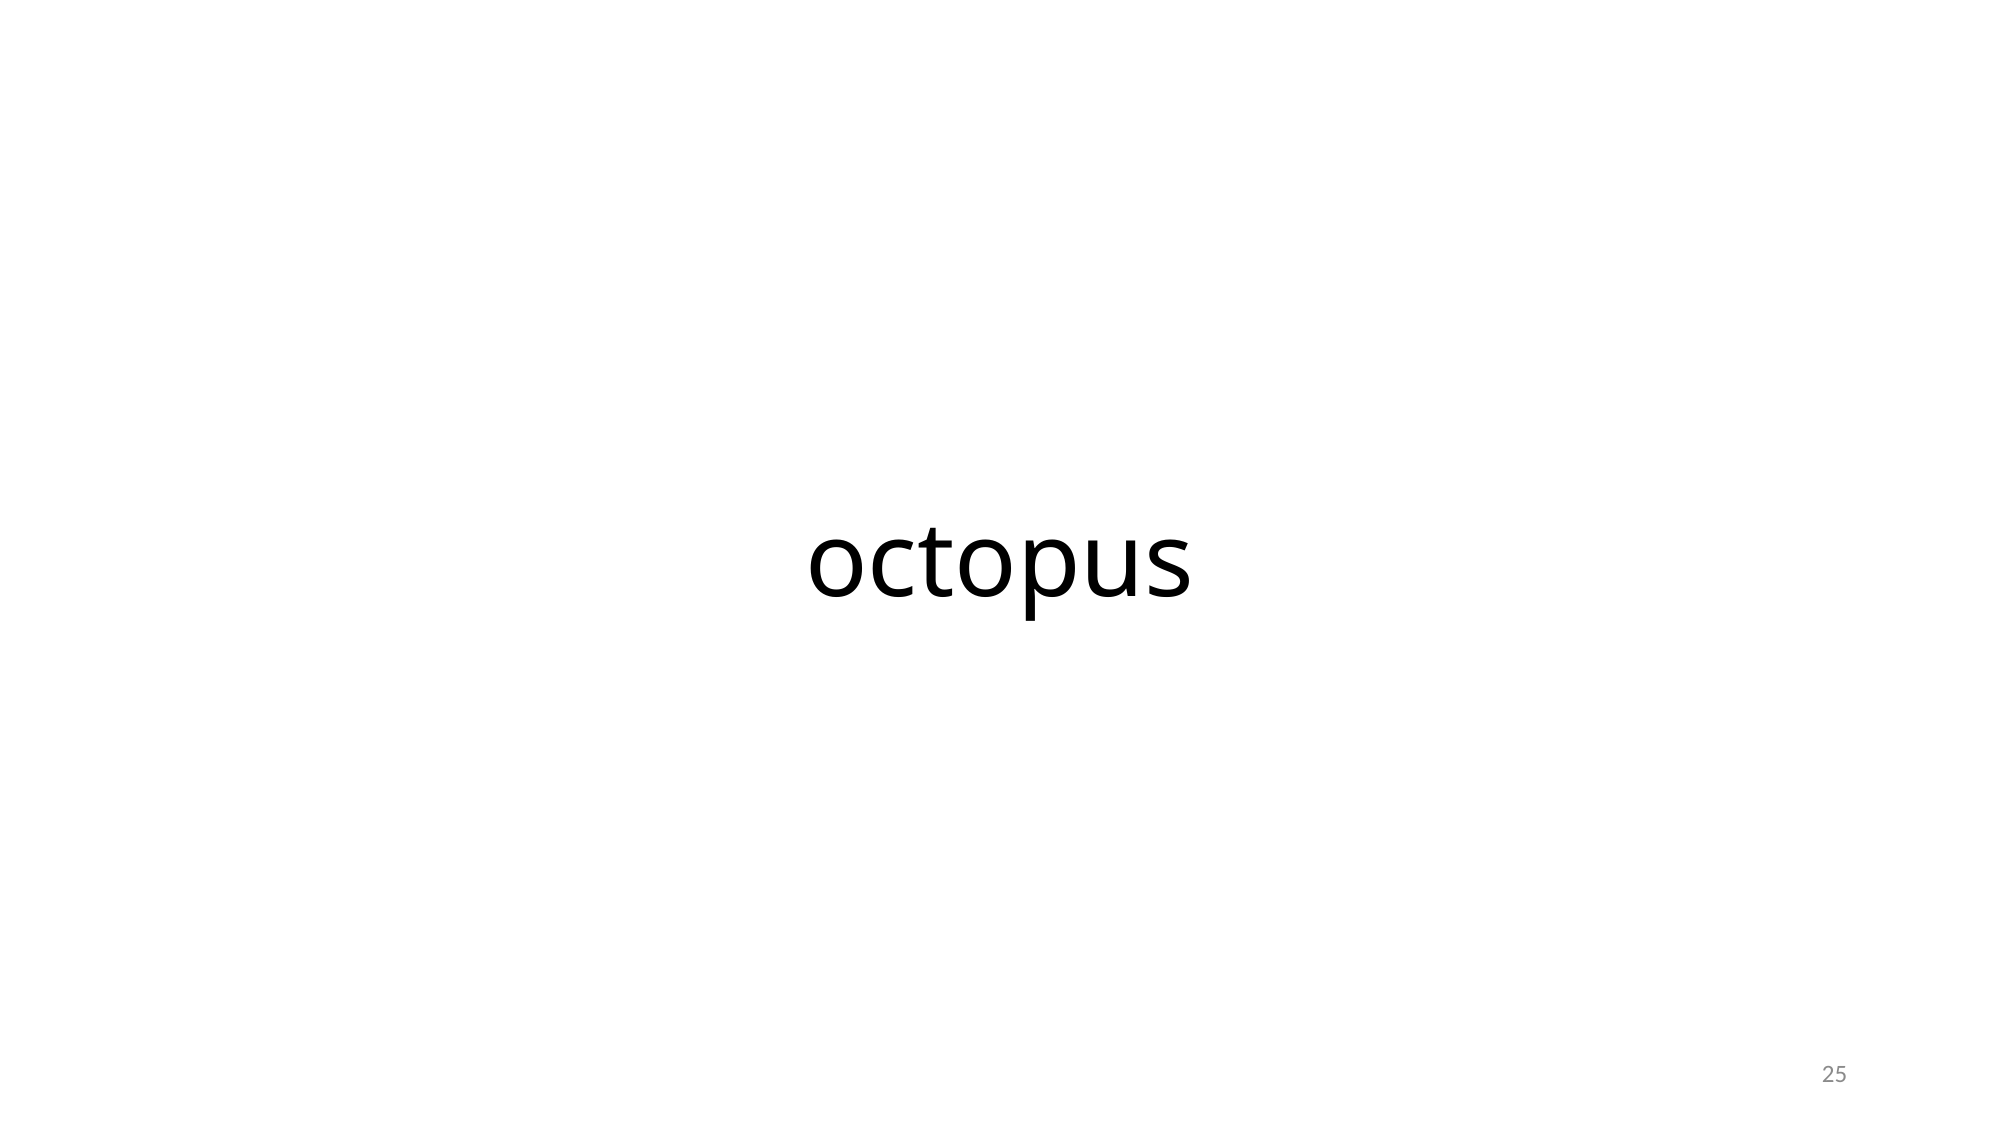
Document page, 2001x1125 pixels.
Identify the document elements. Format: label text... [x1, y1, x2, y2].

slide_number 25 [1412, 1042, 1863, 1103]
title octopus [683, 498, 1317, 627]
